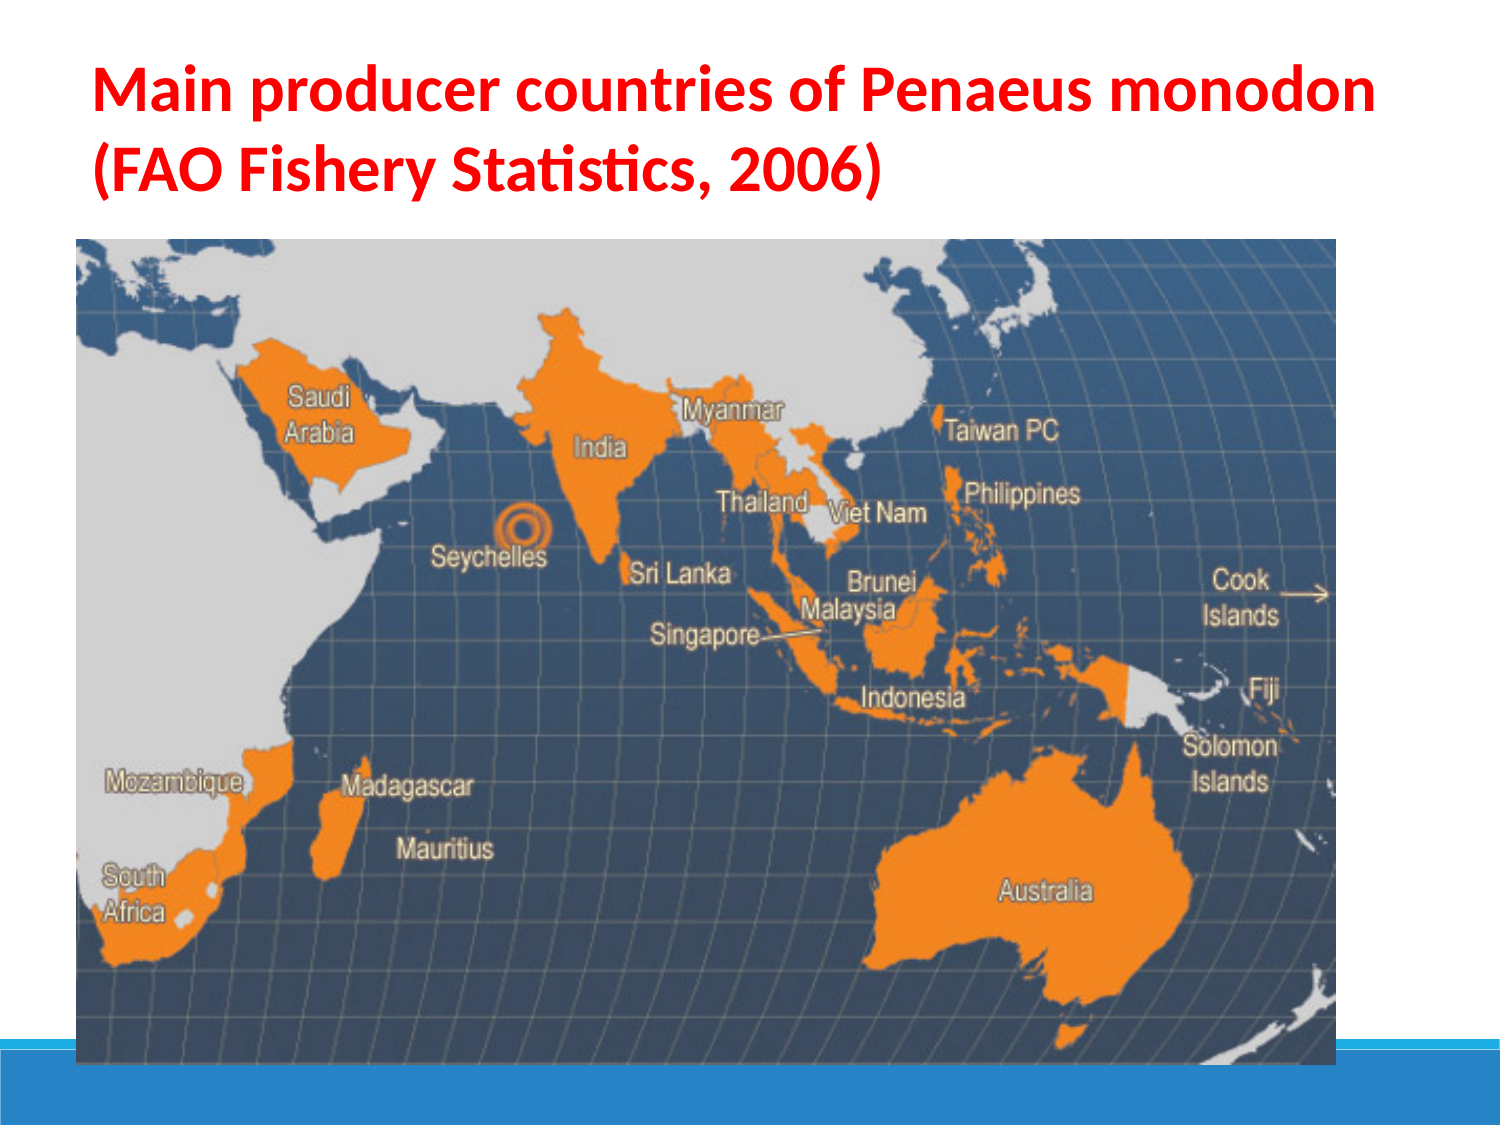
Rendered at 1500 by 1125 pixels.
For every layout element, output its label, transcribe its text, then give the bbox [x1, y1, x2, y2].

picture [76, 238, 1337, 1065]
text_box Main producer countries of Penaeus monodon (FAO Fishery Statistics, 2006) [76, 37, 1439, 213]
